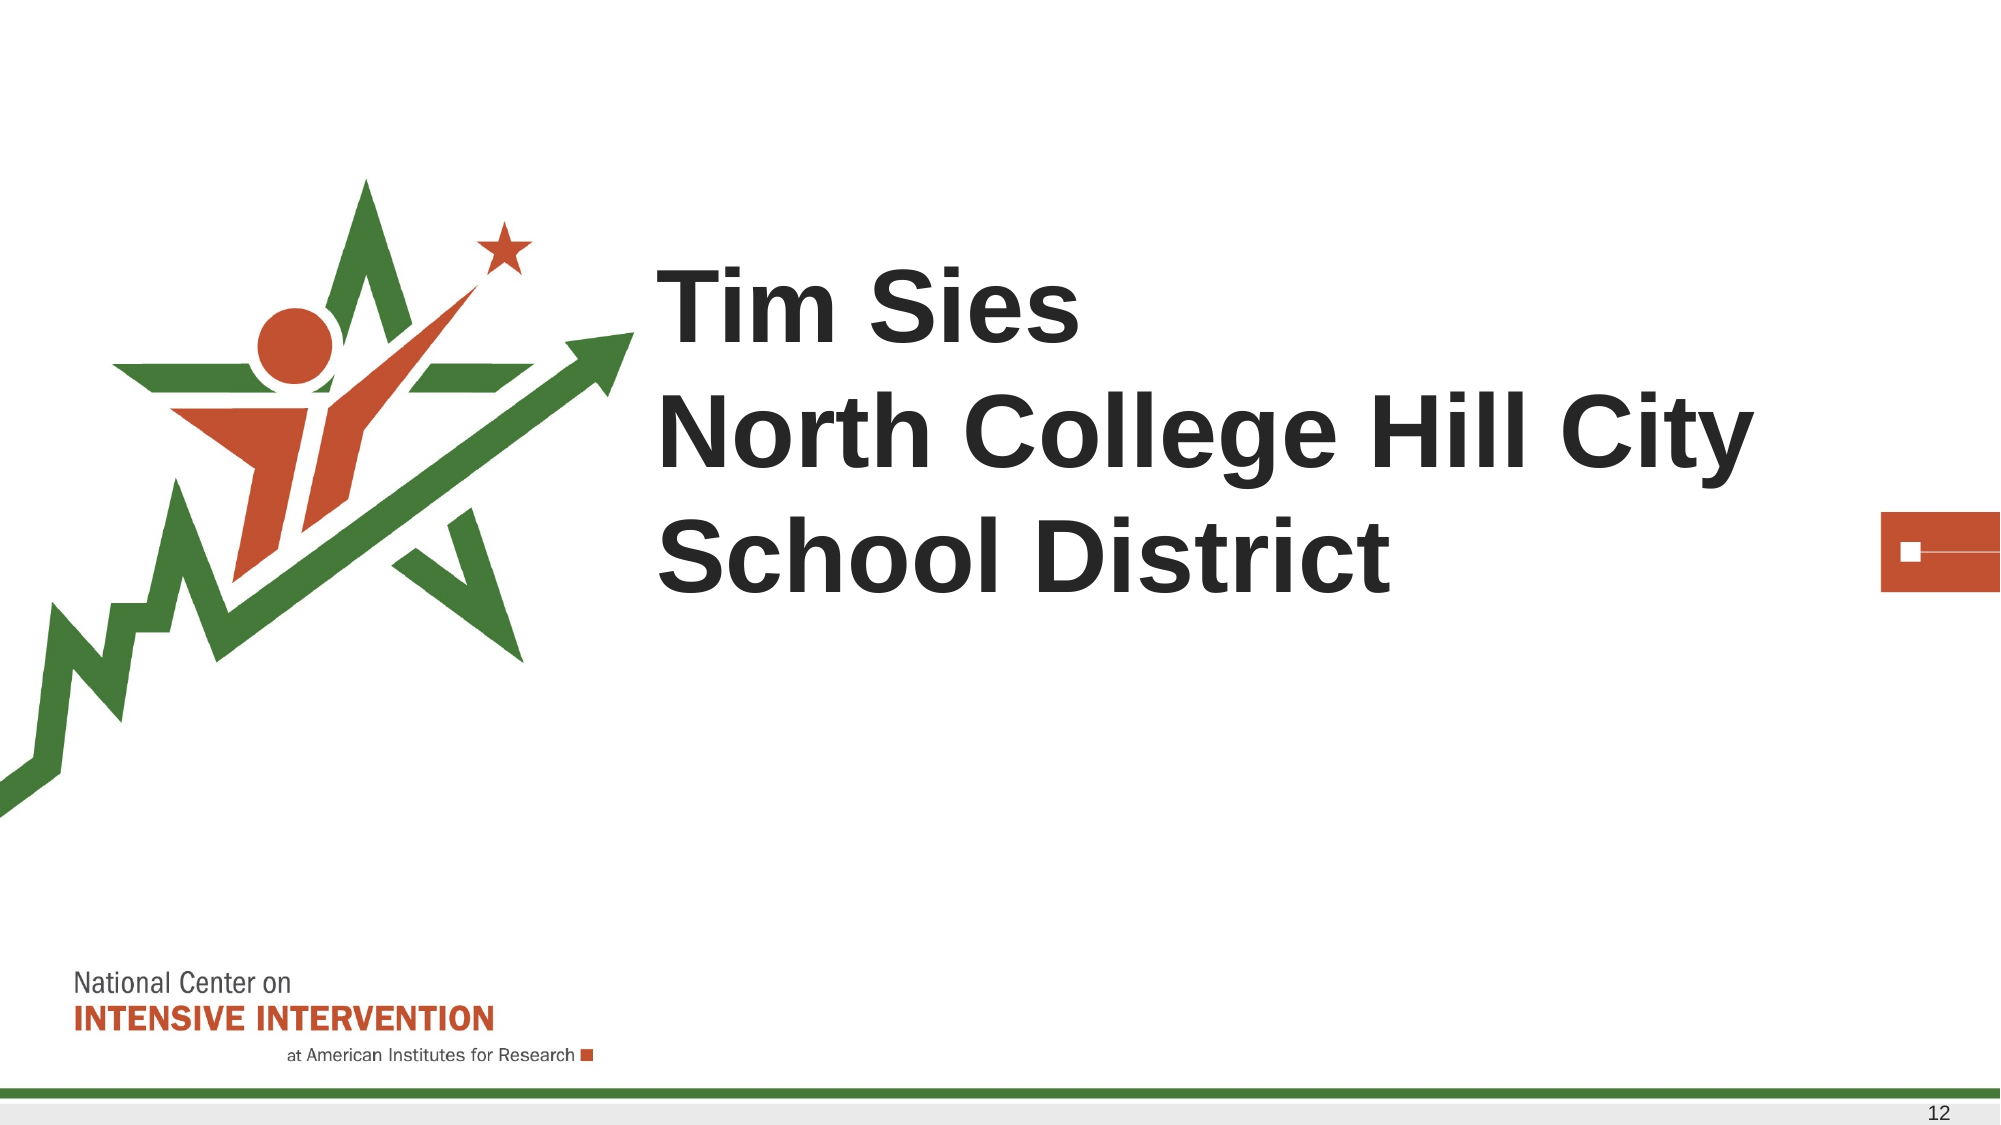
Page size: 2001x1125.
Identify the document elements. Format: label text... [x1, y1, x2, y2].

slide_number 12 [1925, 1099, 1951, 1125]
title Tim Sies North College Hill City School District [656, 178, 1850, 614]
picture [0, 0, 2000, 1125]
